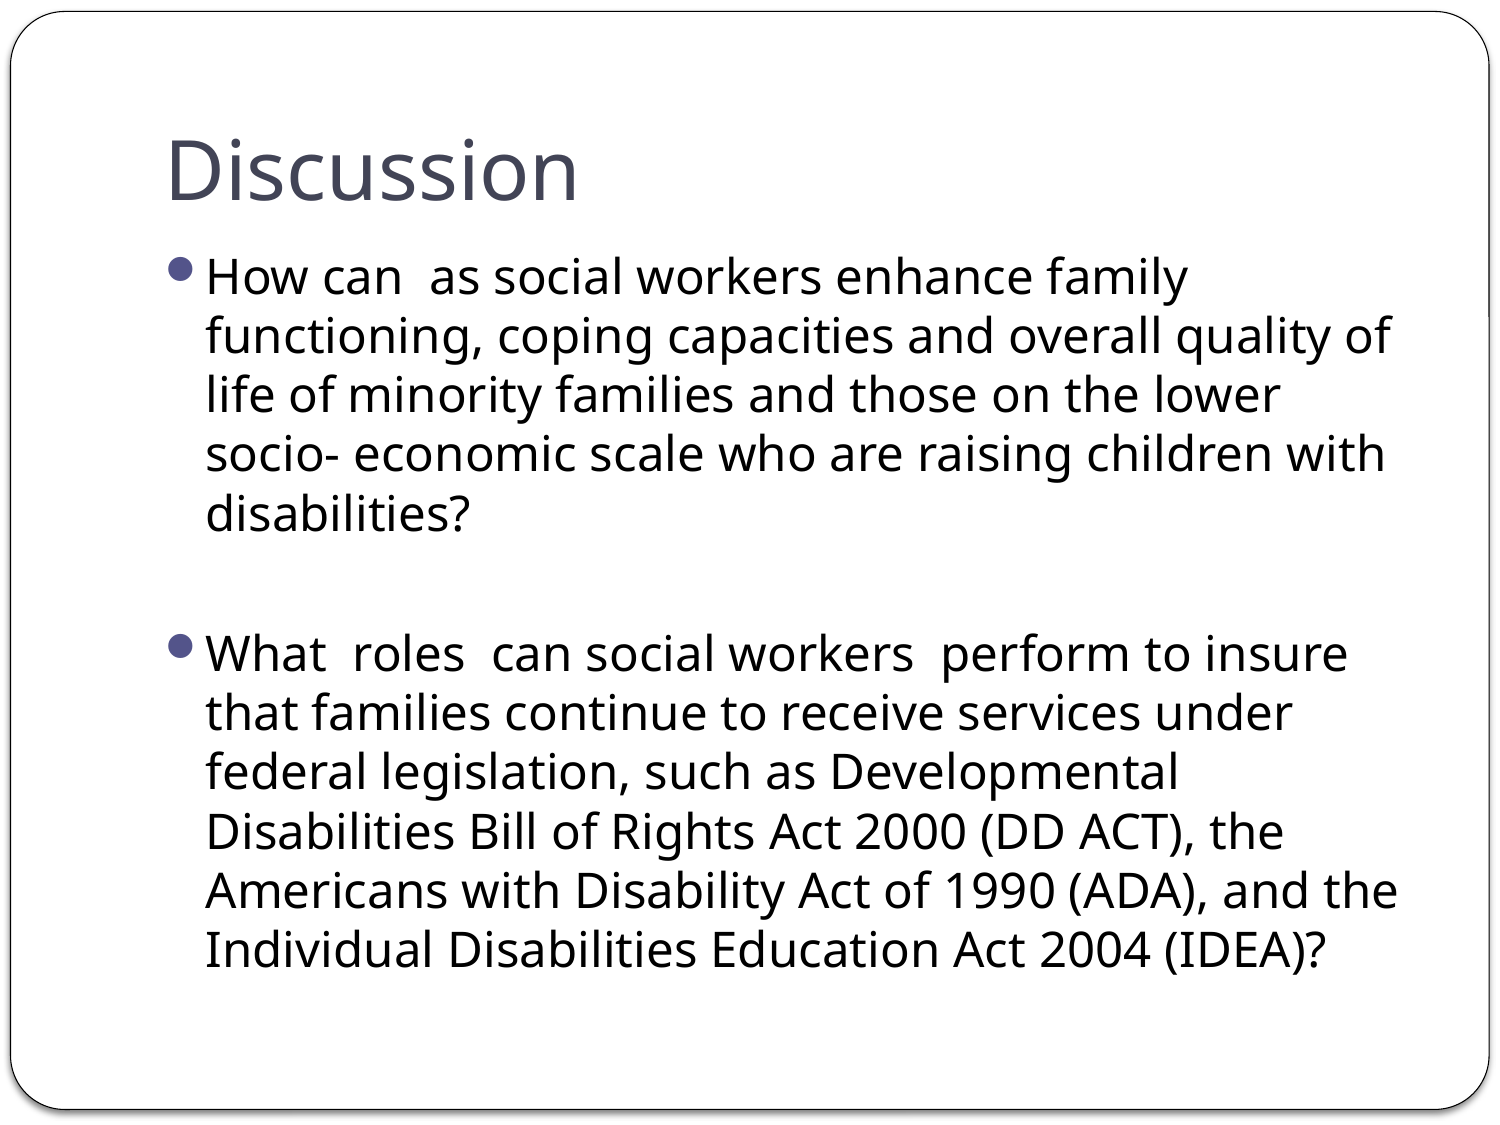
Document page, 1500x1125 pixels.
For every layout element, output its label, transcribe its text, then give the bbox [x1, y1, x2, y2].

list How can as social workers enhance family functioning, coping capacities and overall quality of life of minority families and those on the lower socio- economic scale who are raising children with disabilities? What roles can social workers perform to insure that families continue to receive services under federal legislation, such as Developmental Disabilities Bill of Rights Act 2000 (DD ACT), the Americans with Disability Act of 1990 (ADA), and the Individual Disabilities Education Act 2004 (IDEA)? [150, 237, 1425, 988]
title Discussion [150, 45, 1425, 233]
